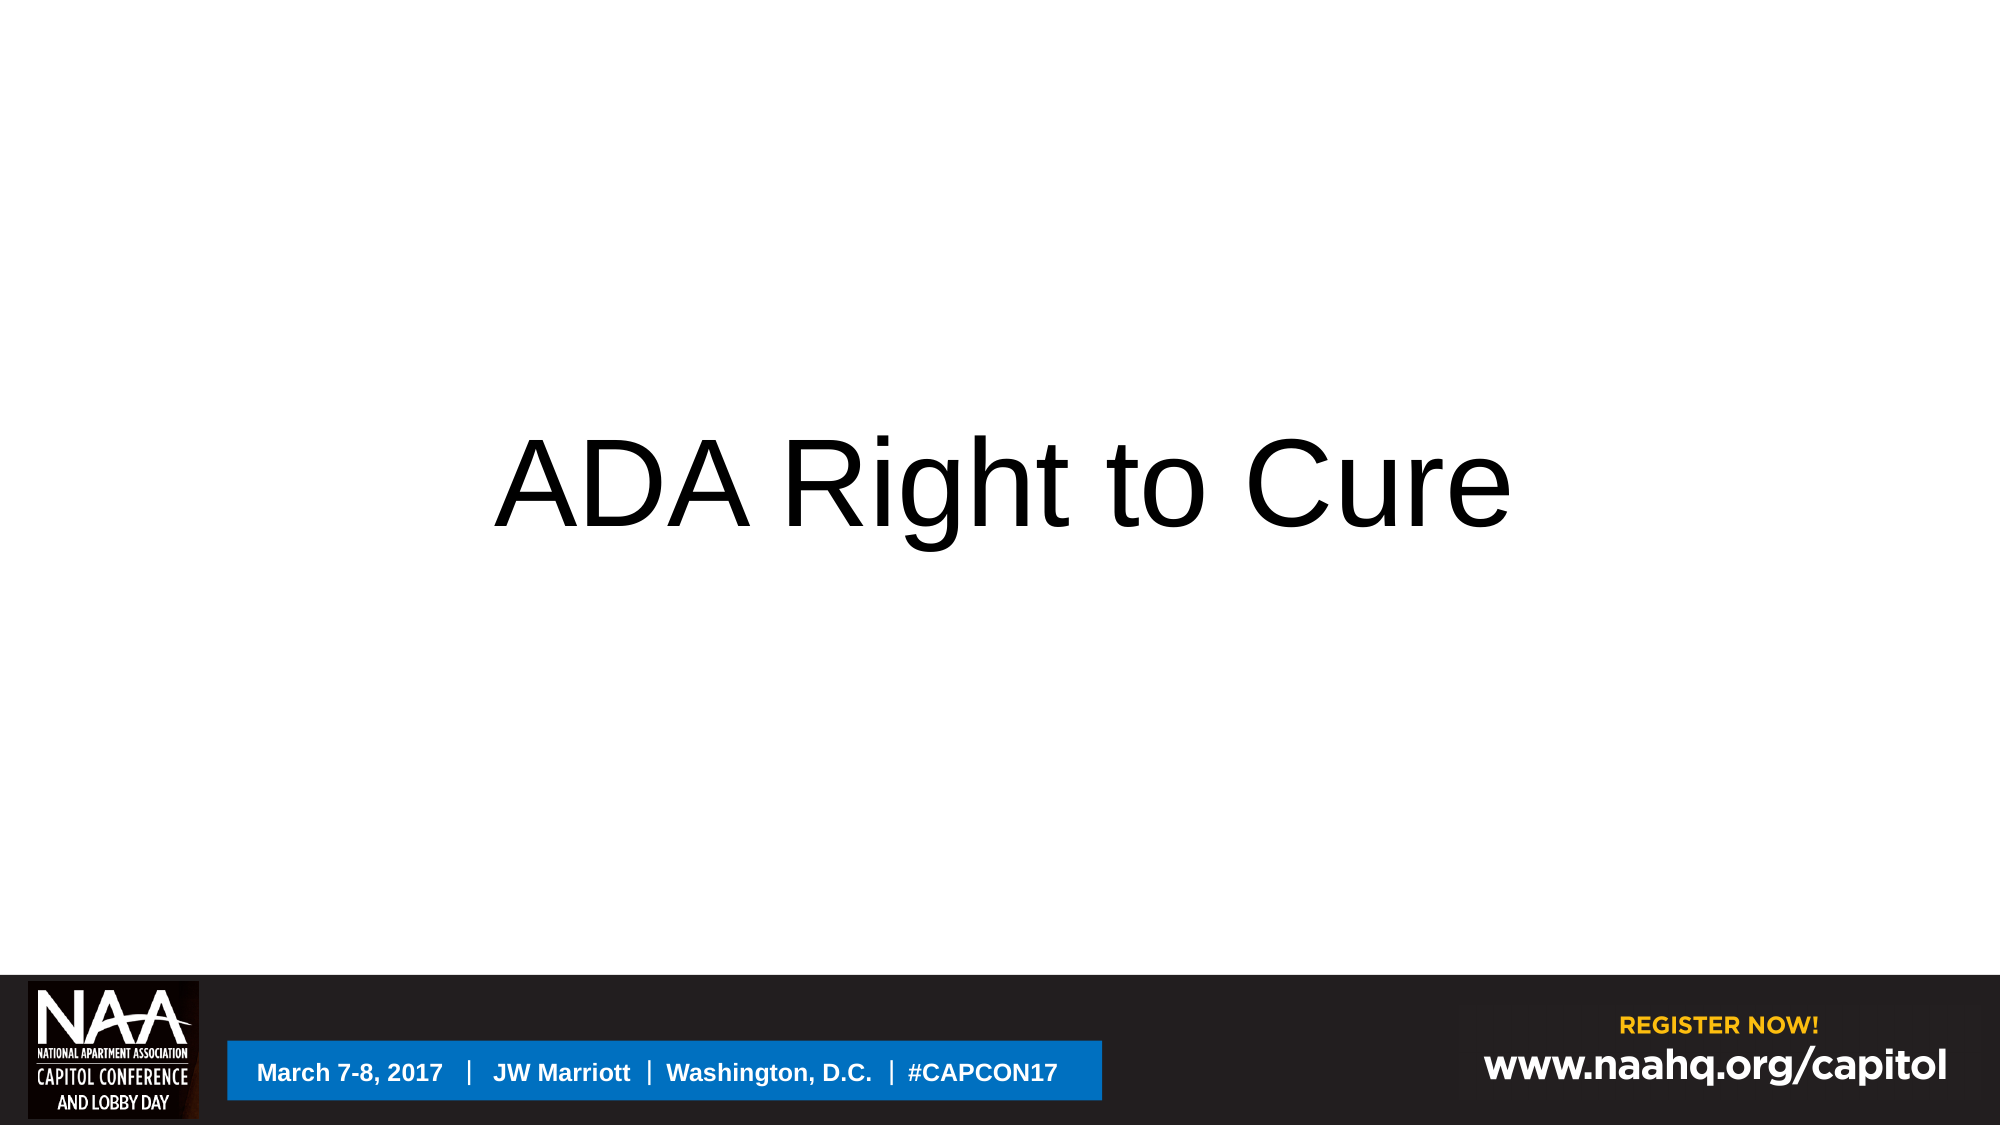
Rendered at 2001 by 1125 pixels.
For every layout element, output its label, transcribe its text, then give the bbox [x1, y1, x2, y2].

picture [1459, 1005, 1982, 1101]
picture [28, 981, 199, 1119]
title ADA Right to Cure [142, 59, 1868, 913]
